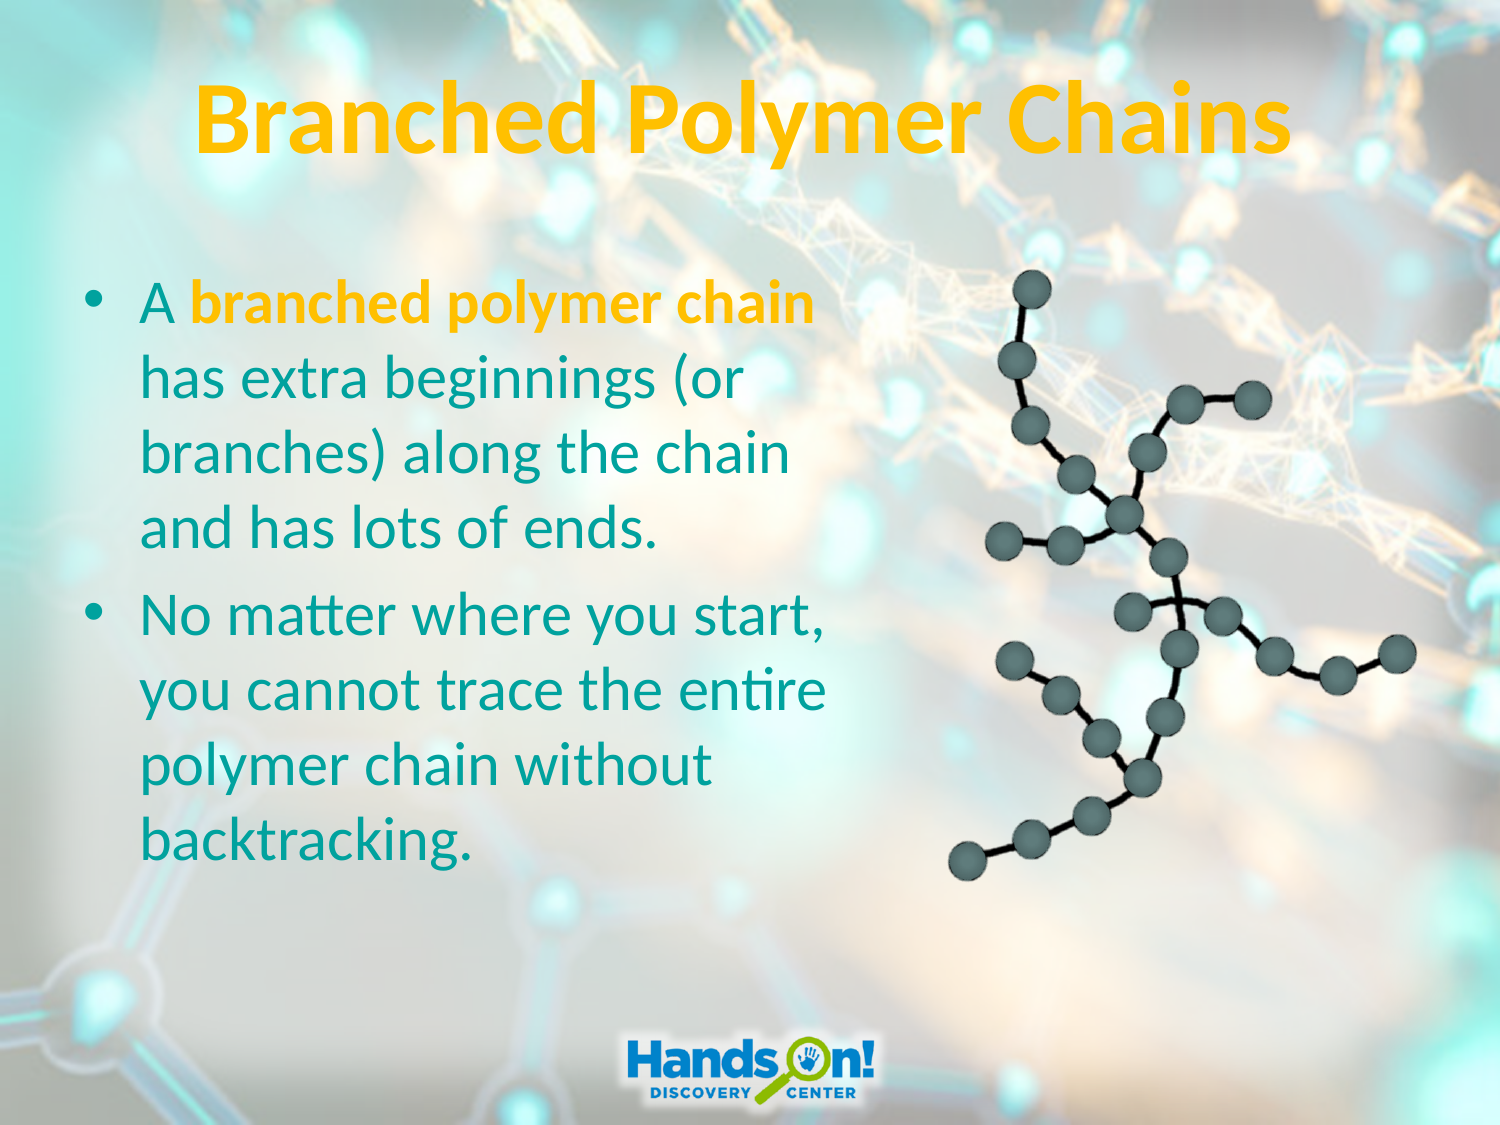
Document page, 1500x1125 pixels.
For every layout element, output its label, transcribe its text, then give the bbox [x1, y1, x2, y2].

picture [618, 1034, 882, 1110]
picture [846, 374, 1458, 890]
text_box [82, 233, 1420, 373]
text_box [82, 580, 1417, 1044]
title [75, 45, 1425, 233]
list A branched polymer chain has extra beginnings (or branches) along the chain and has lots of ends. No matter where you start, you cannot trace the entire polymer chain without backtracking. [67, 253, 882, 580]
text_box Branched Polymer Chains [74, 42, 1413, 182]
